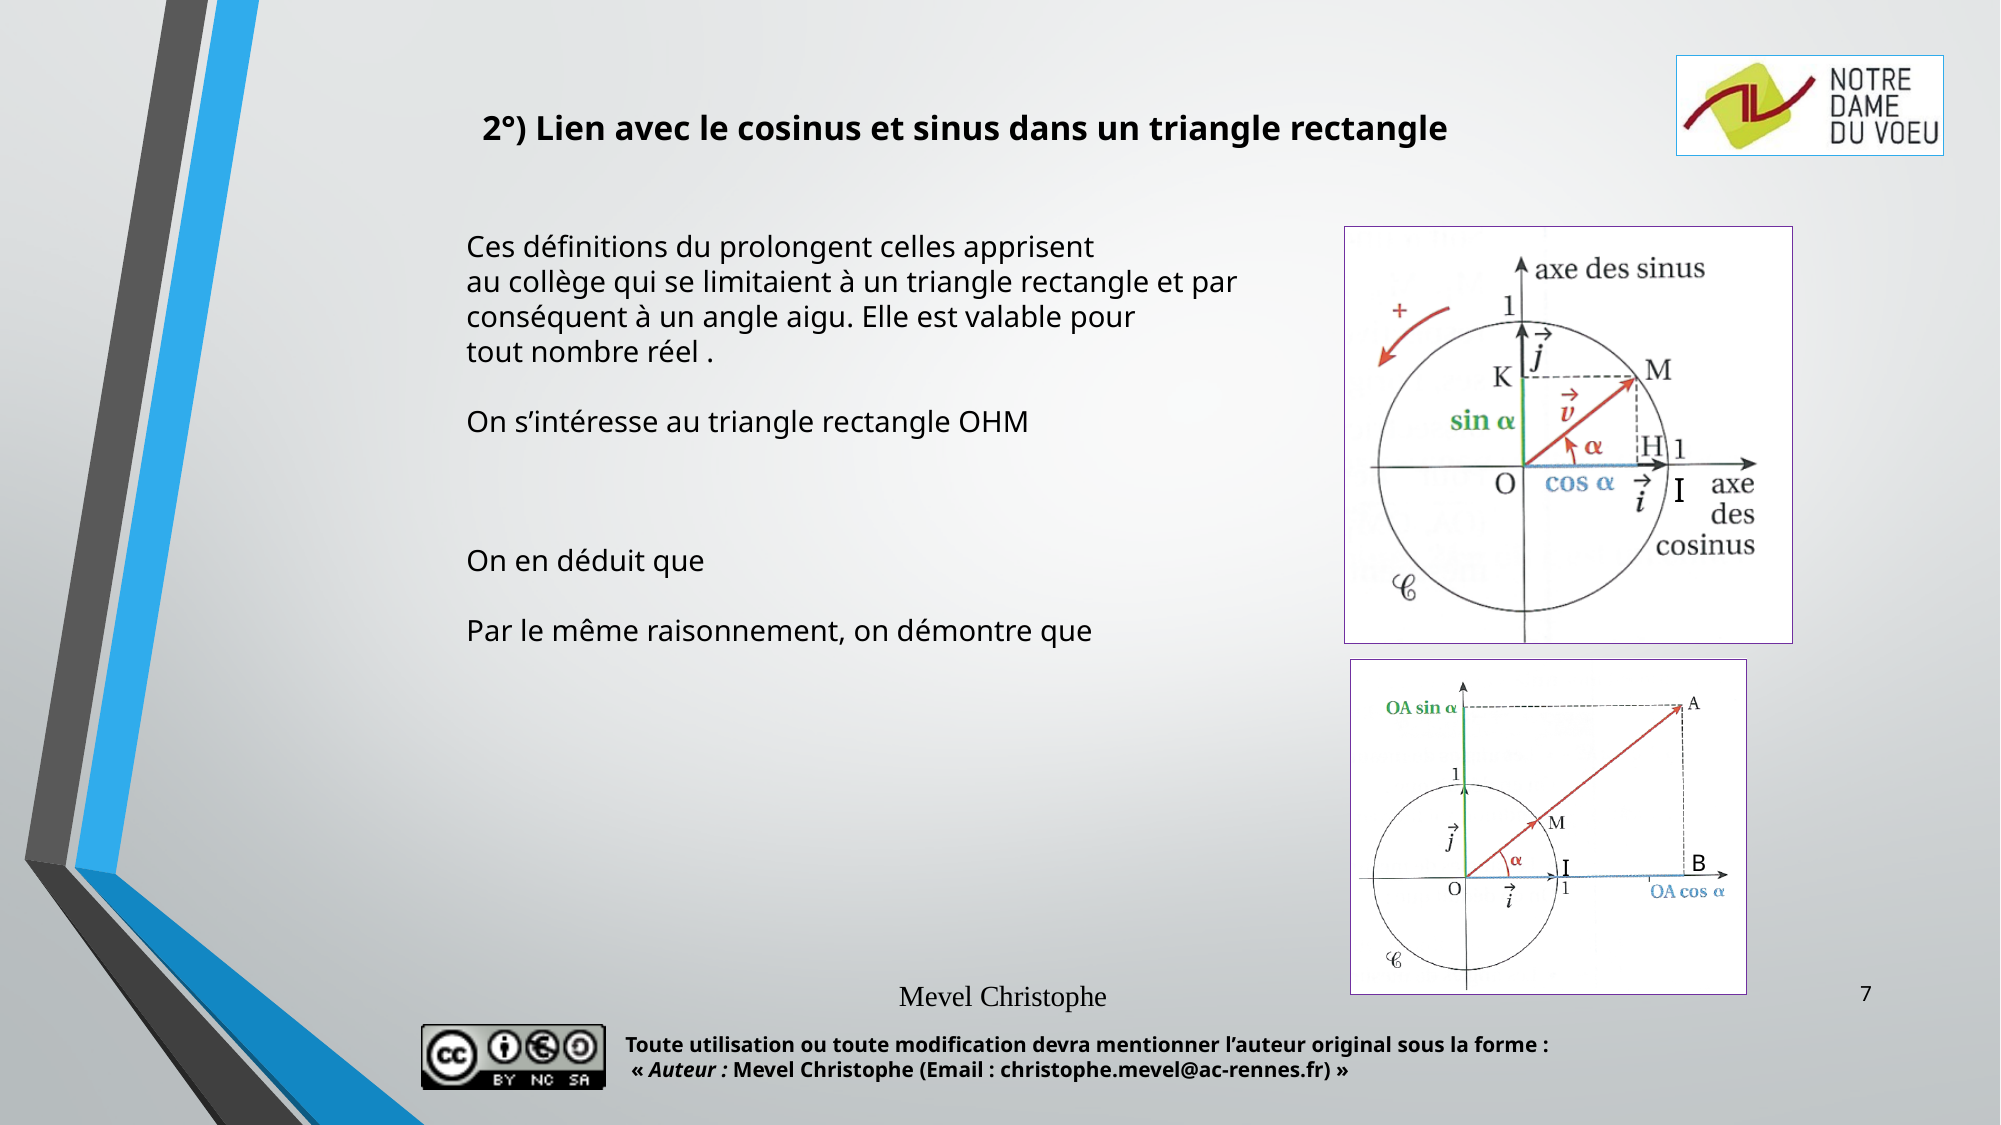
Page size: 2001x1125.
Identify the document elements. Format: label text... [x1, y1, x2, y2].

picture [421, 1024, 606, 1091]
picture [1344, 226, 1794, 645]
slide_number 7 [1796, 965, 1887, 1025]
text_box 2°) Lien avec le cosinus et sinus dans un triangle rectangle [467, 99, 1474, 155]
picture [1676, 55, 1944, 156]
text_box Toute utilisation ou toute modification devra mentionner l’auteur original sous la forme : « Auteur : Mevel Christophe (Email : christophe.mevel@ac-rennes.fr) » [610, 1024, 1611, 1090]
picture [1349, 658, 1747, 995]
footer Mevel Christophe [421, 965, 1584, 1025]
